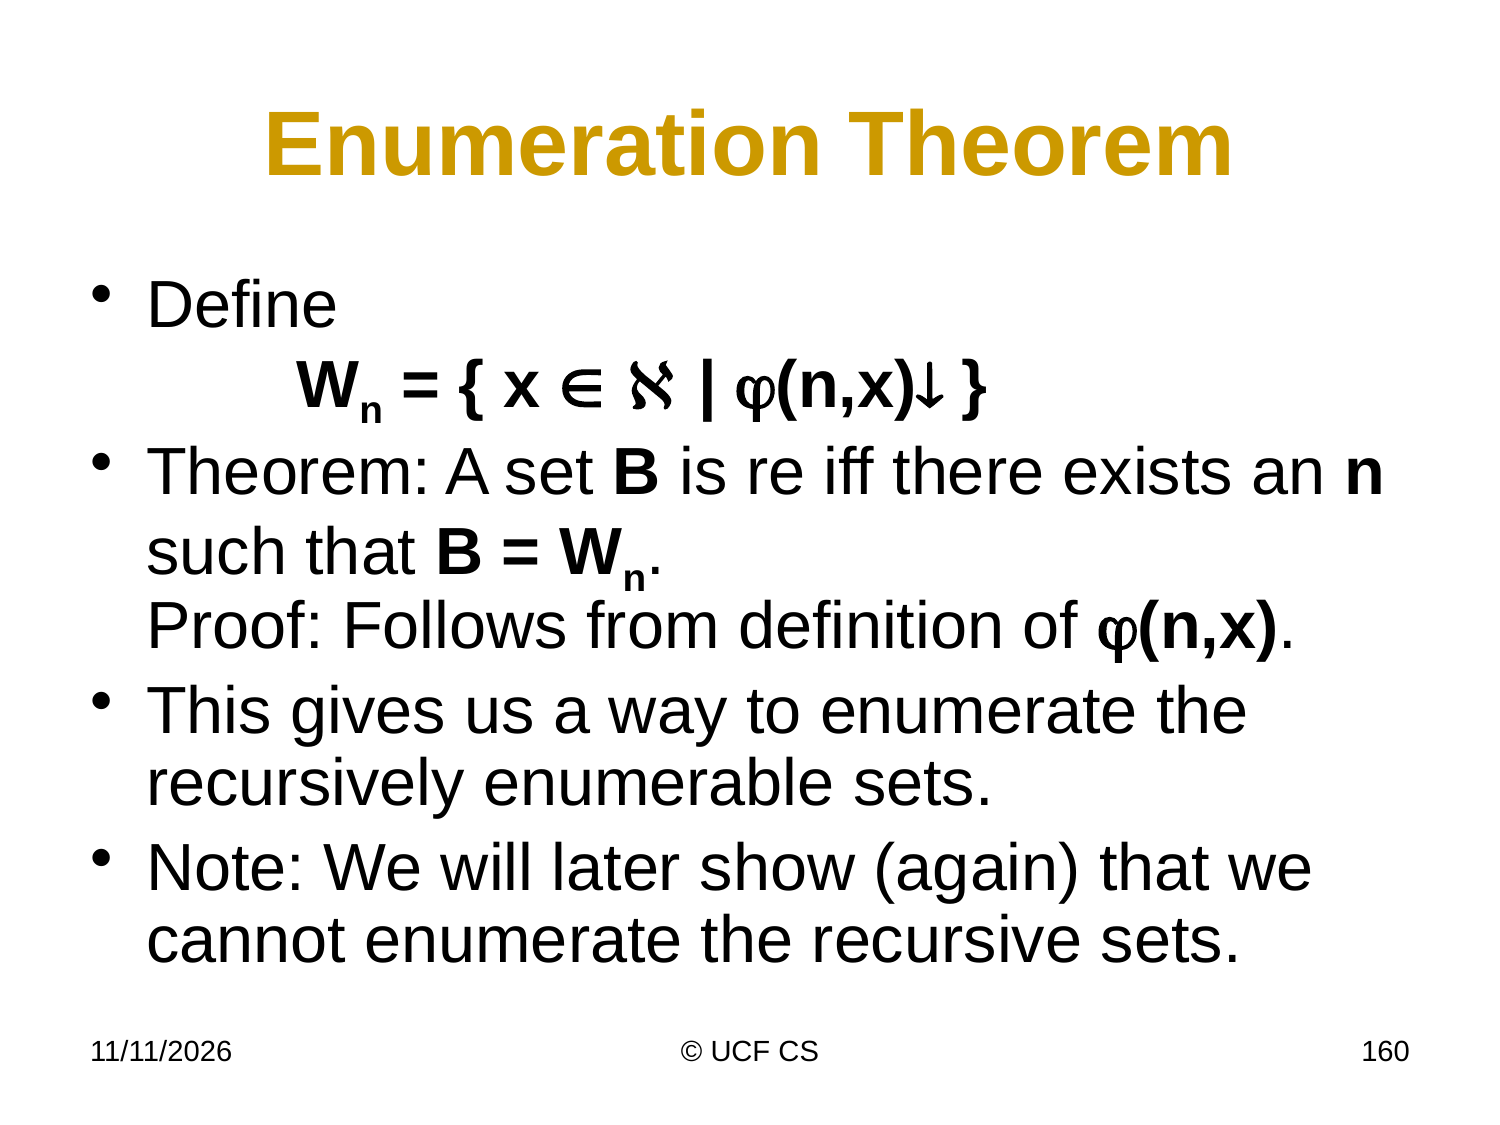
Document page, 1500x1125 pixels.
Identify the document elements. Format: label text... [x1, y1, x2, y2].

list Define Wn = { x   | (n,x) } Theorem: A set B is re iff there exists an n such that B = Wn. Proof: Follows from definition of (n,x). This gives us a way to enumerate the recursively enumerable sets. Note: We will later show (again) that we cannot enumerate the recursive sets. [75, 262, 1425, 1005]
slide_number 160 [1074, 1024, 1426, 1103]
footer © UCF CS [512, 1024, 988, 1103]
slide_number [74, 1024, 426, 1103]
title Enumeration Theorem [75, 45, 1425, 233]
